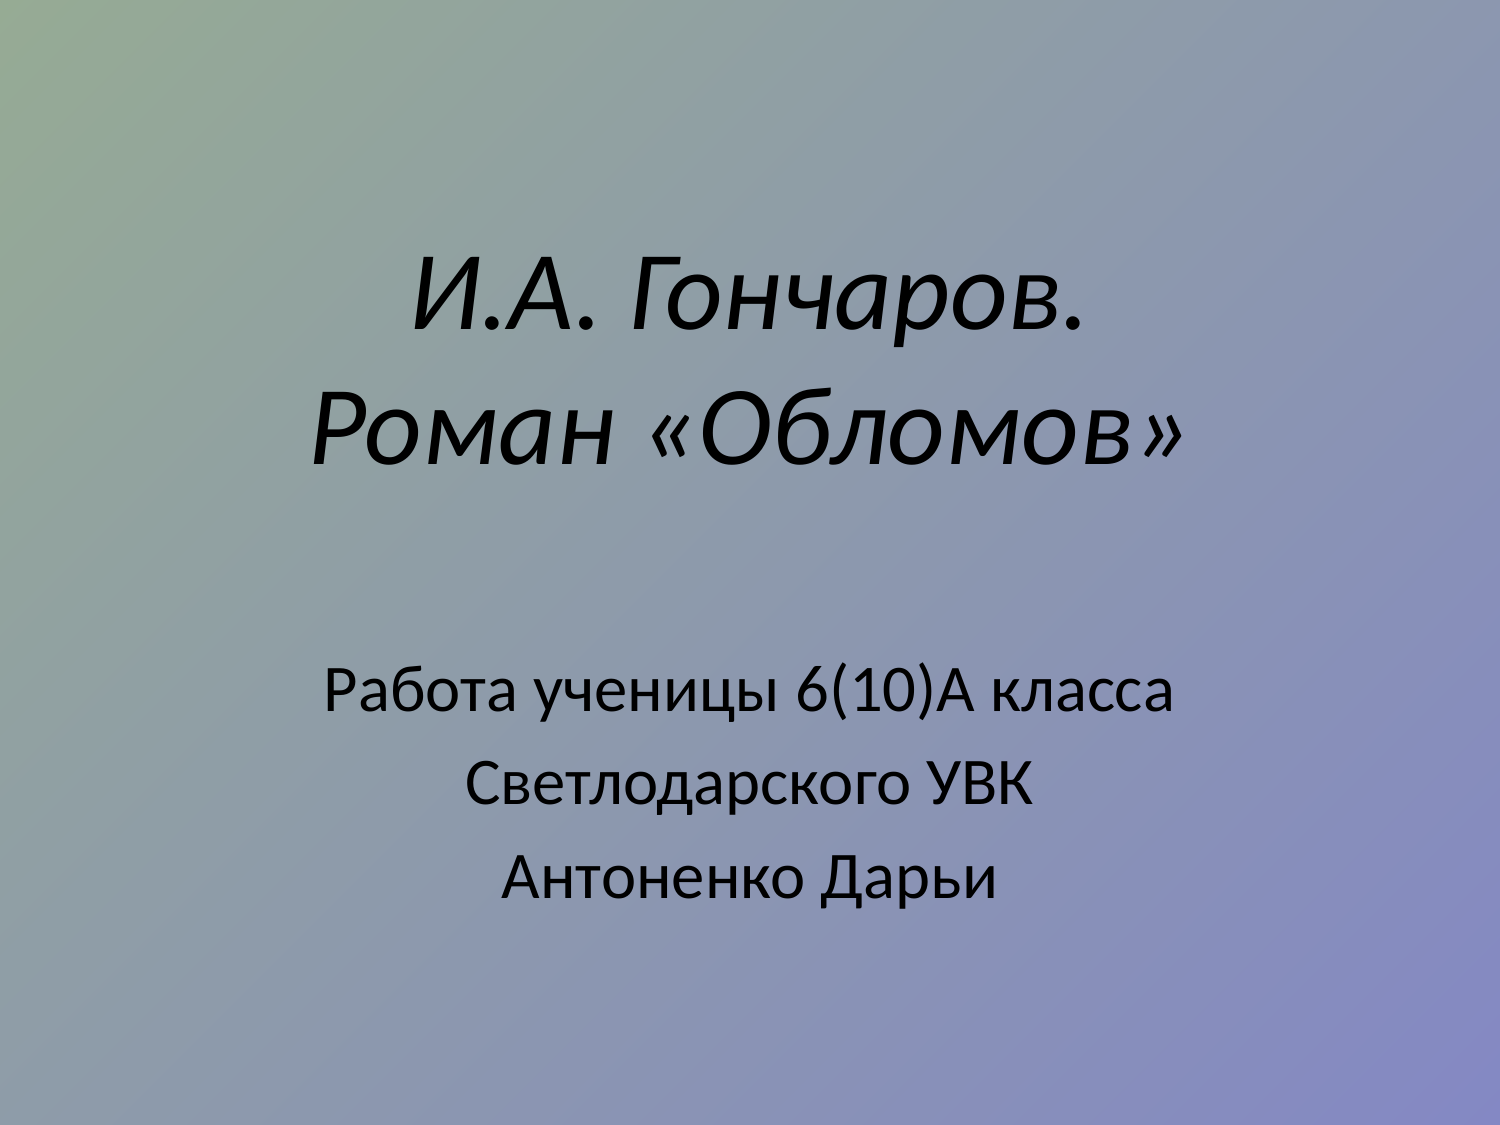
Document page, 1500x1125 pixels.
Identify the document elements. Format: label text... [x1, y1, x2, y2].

title И.А. Гончаров. Роман «Обломов» [112, 231, 1388, 473]
subtitle Работа ученицы 6(10)А класса Светлодарского УВК Антоненко Дарьи [225, 637, 1275, 925]
